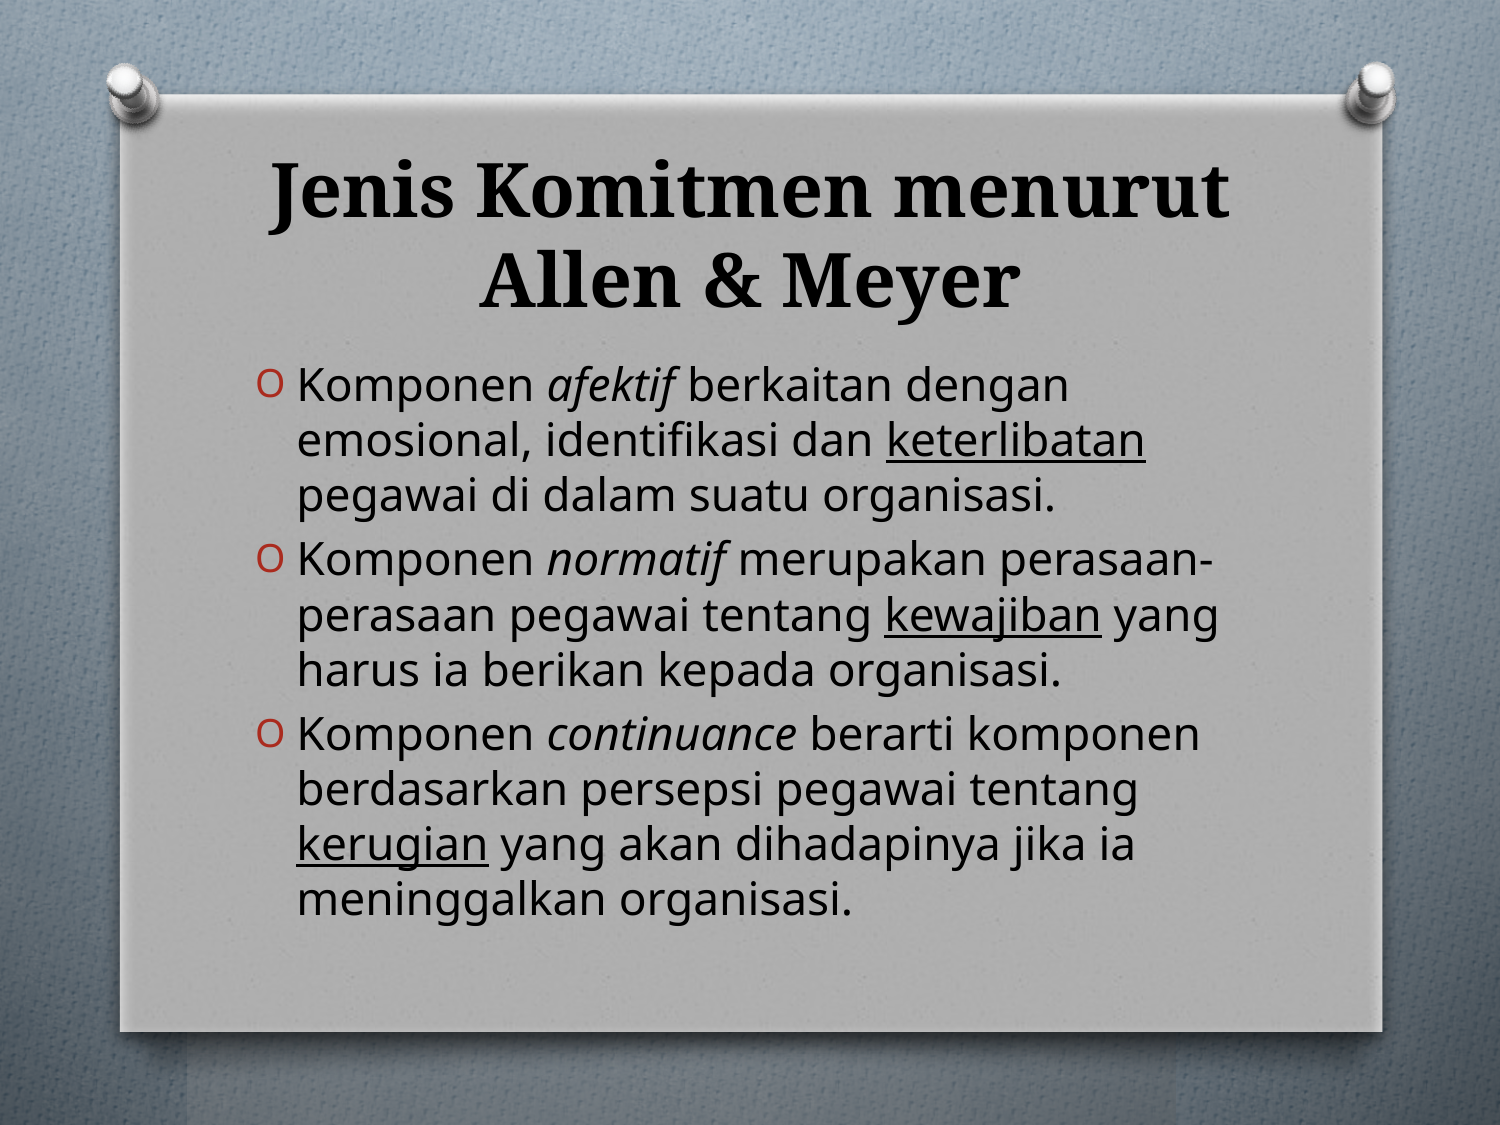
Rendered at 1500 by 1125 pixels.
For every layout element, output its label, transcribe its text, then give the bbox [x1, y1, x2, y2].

list Komponen afektif berkaitan dengan emosional, identifikasi dan keterlibatan pegawai di dalam suatu organisasi. Komponen normatif merupakan perasaan-perasaan pegawai tentang kewajiban yang harus ia berikan kepada organisasi. Komponen continuance berarti komponen berdasarkan persepsi pegawai tentang kerugian yang akan dihadapinya jika ia meninggalkan organisasi. [240, 347, 1257, 939]
title Jenis Komitmen menurut Allen & Meyer [179, 134, 1323, 332]
picture [1317, 35, 1439, 156]
picture [75, 29, 198, 153]
